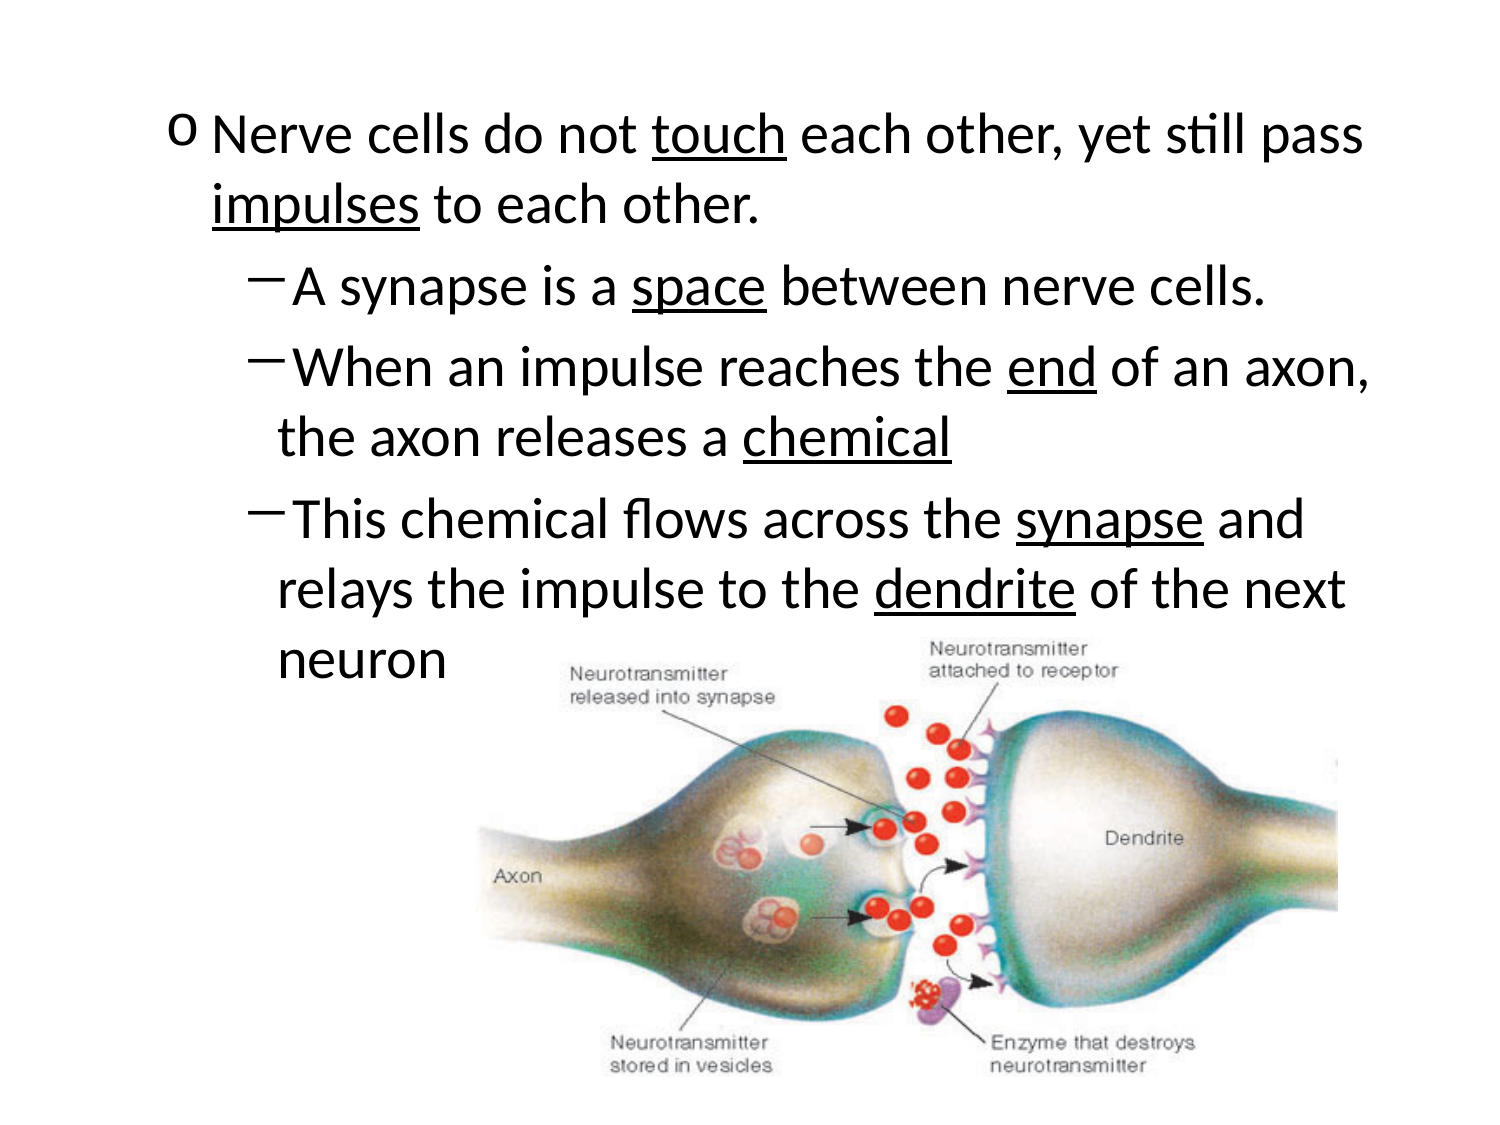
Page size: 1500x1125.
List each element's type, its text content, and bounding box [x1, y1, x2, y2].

picture [462, 637, 1338, 1077]
list Nerve cells do not touch each other, yet still pass impulses to each other. A synapse is a space between nerve cells. When an impulse reaches the end of an axon, the axon releases a chemical This chemical flows across the synapse and relays the impulse to the dendrite of the next neuron [75, 87, 1425, 1005]
